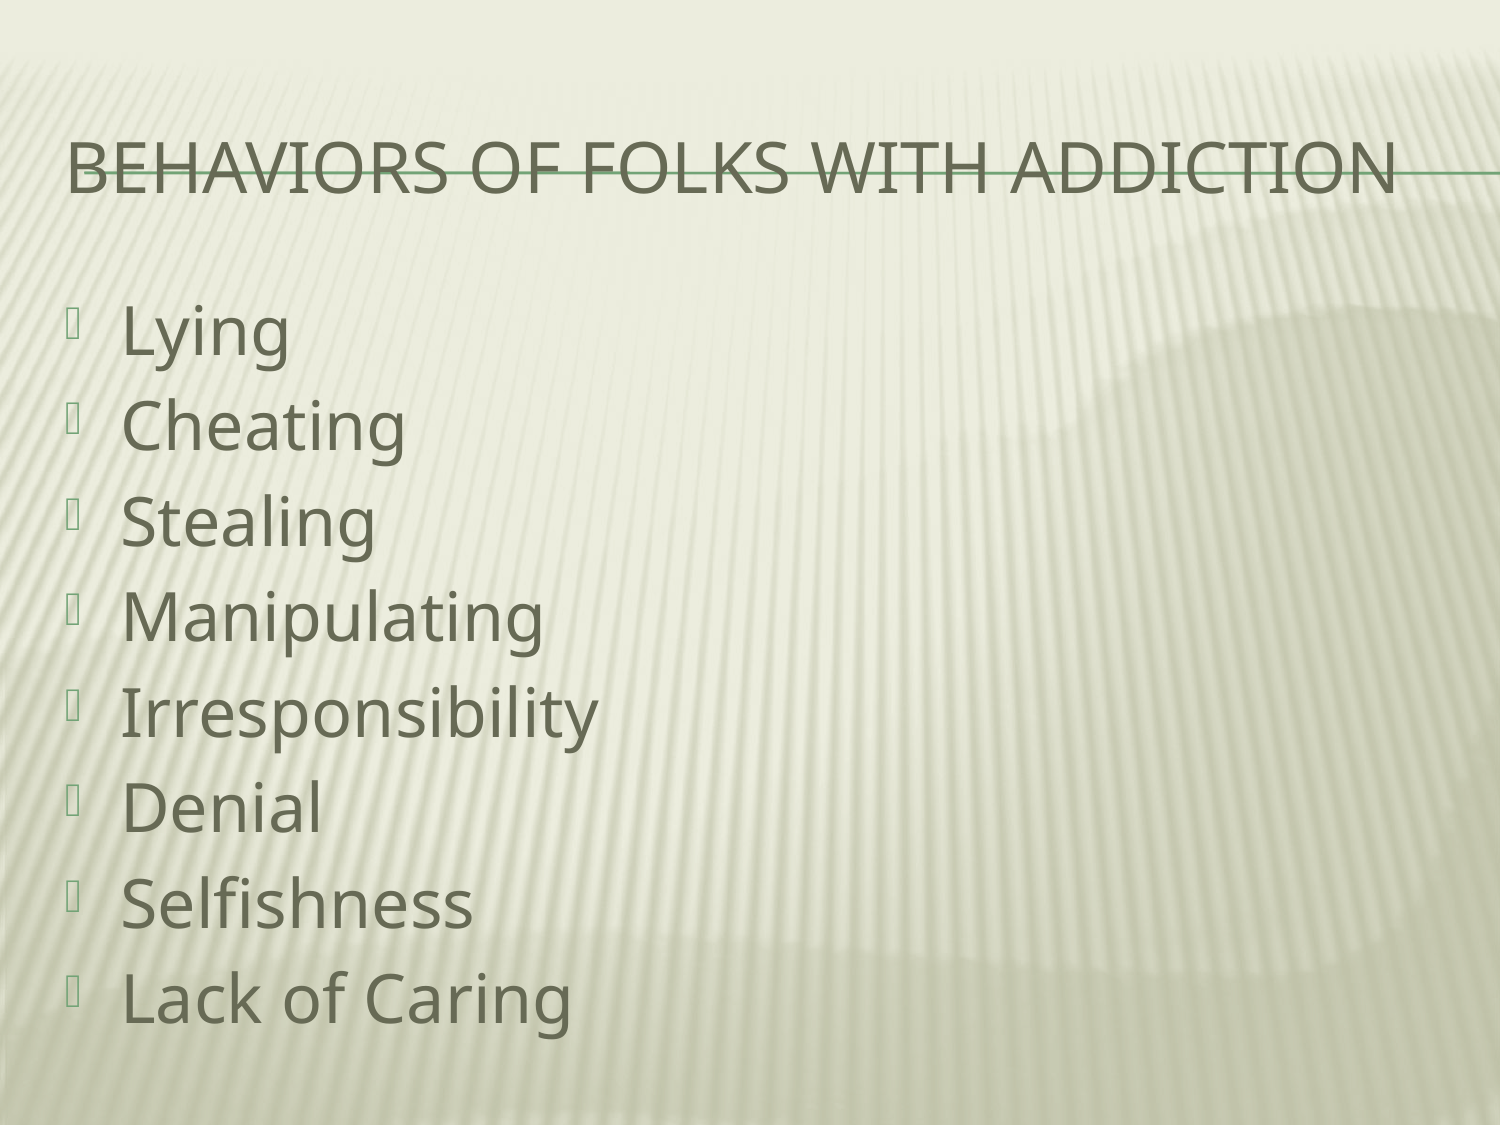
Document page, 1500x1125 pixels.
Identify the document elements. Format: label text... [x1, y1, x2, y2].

title Behaviors of folks with addiction [50, 75, 1475, 255]
list Lying Cheating Stealing Manipulating Irresponsibility Denial Selfishness Lack of Caring [50, 279, 1475, 1048]
